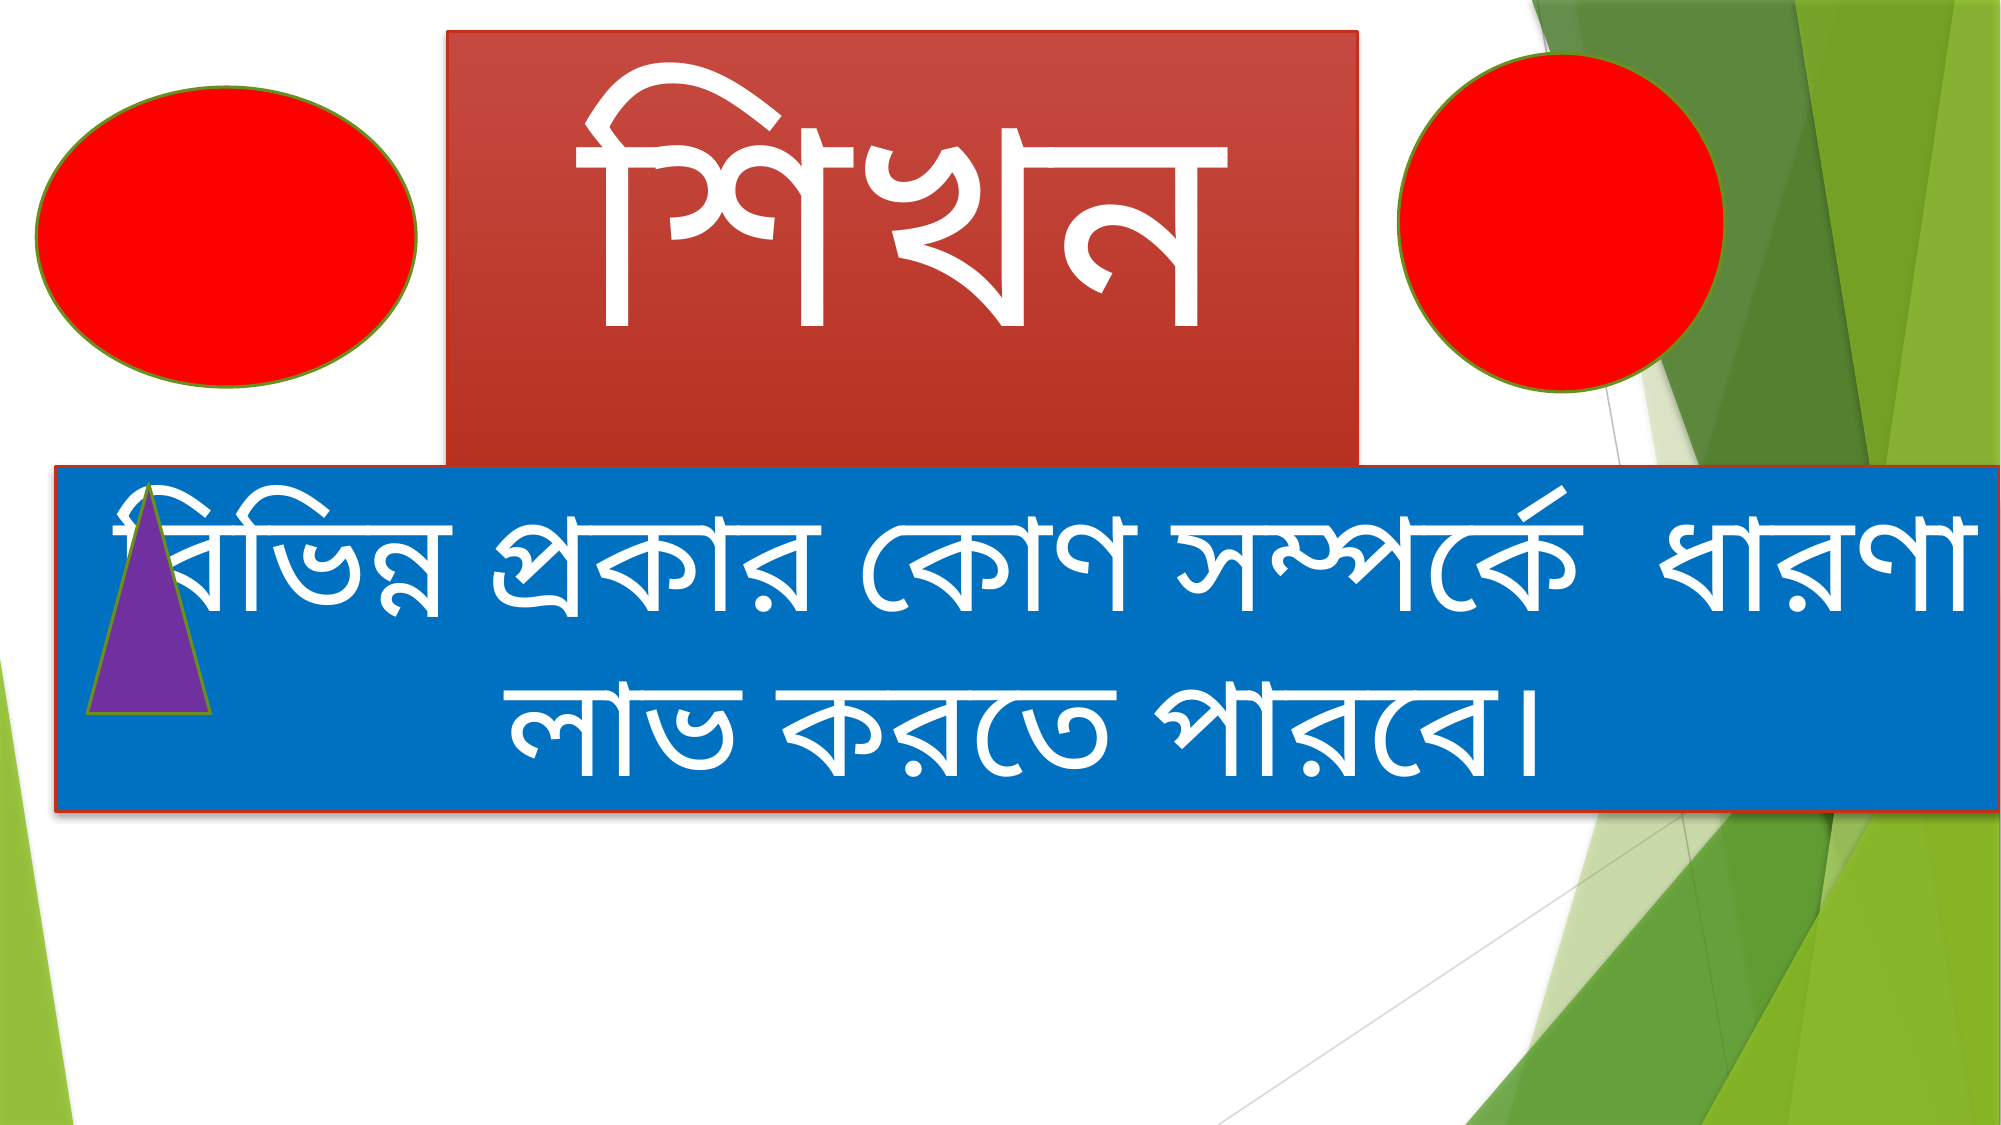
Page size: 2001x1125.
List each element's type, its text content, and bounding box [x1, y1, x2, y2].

text_box বিভিন্ন প্রকার কোণ সম্পর্কে ধারণা লাভ করতে পারবে। [55, 466, 2000, 813]
text_box [1396, 51, 1727, 394]
text_box শিখনফল [446, 30, 1358, 466]
text_box [34, 85, 418, 389]
text_box [85, 482, 212, 716]
